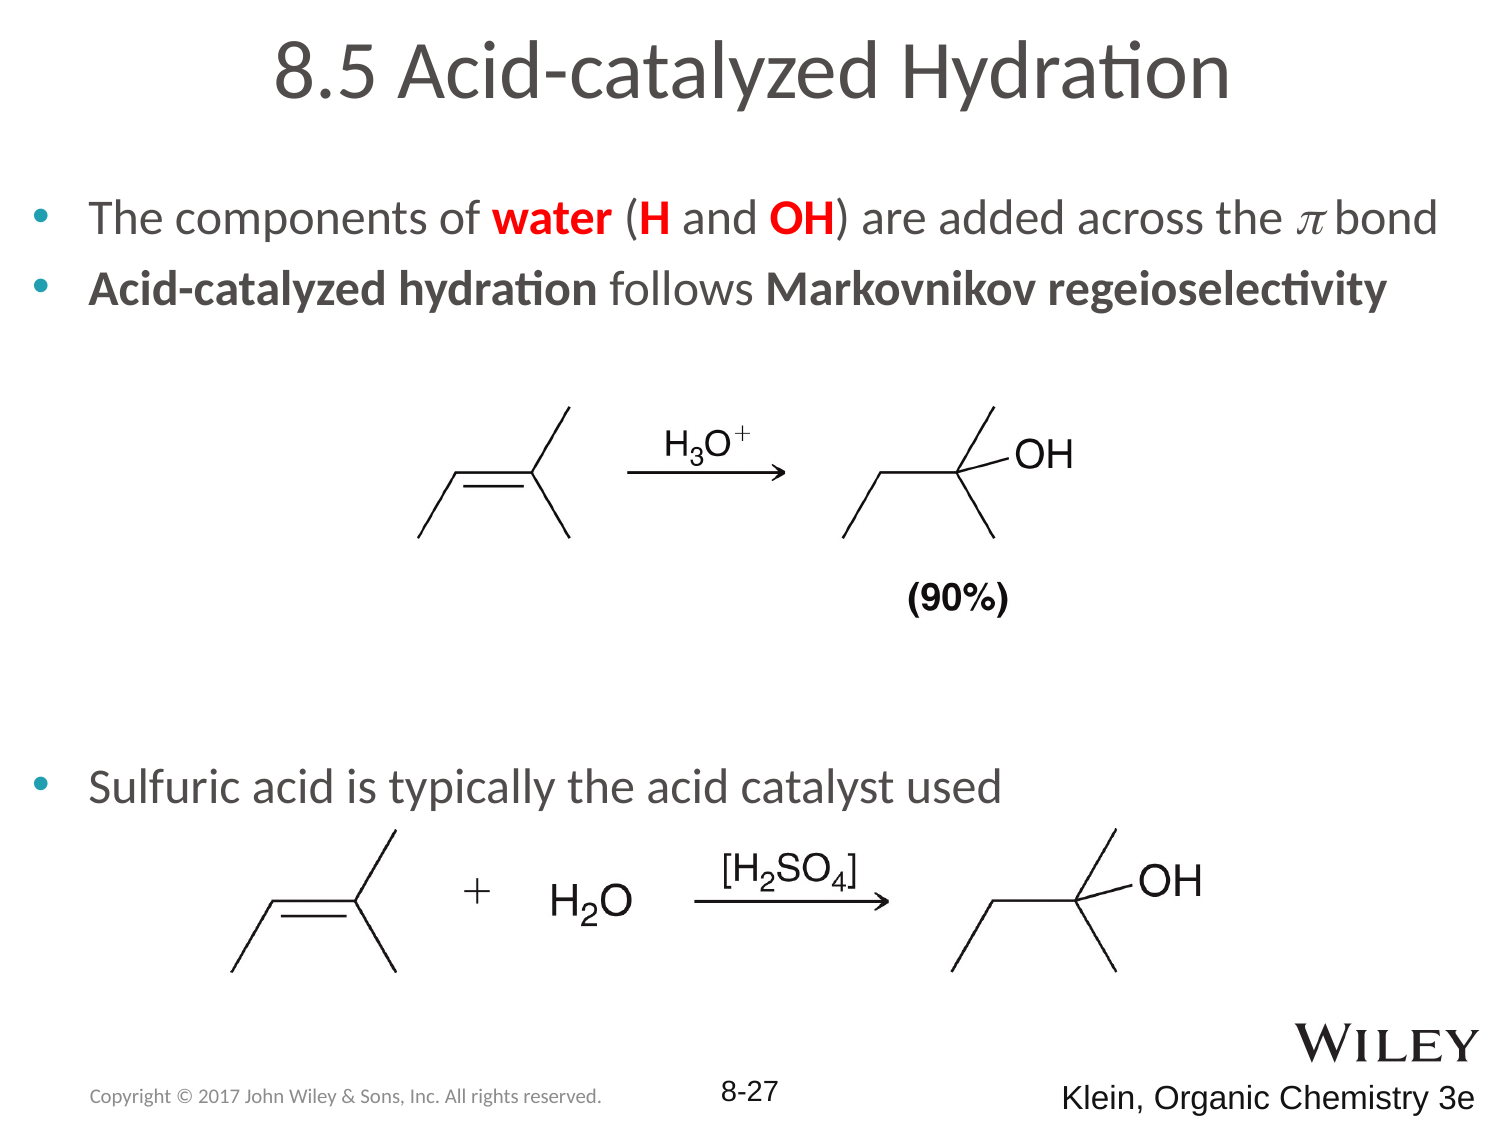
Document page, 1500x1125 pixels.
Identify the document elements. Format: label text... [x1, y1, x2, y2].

picture [1292, 1021, 1480, 1065]
slide_number Copyright © 2017 John Wiley & Sons, Inc. All rights reserved. [75, 1065, 575, 1125]
footer Klein, Organic Chemistry 3e [1025, 1068, 1500, 1125]
picture [411, 400, 1080, 624]
title 8.5 Acid-catalyzed Hydration [40, 0, 1467, 132]
picture [229, 827, 1203, 973]
list The components of water (H and OH) are added across the p bond Acid-catalyzed hydration follows Markovnikov regeioselectivity Sulfuric acid is typically the acid catalyst used [16, 177, 1467, 1005]
slide_number 8-27 [575, 1065, 925, 1125]
